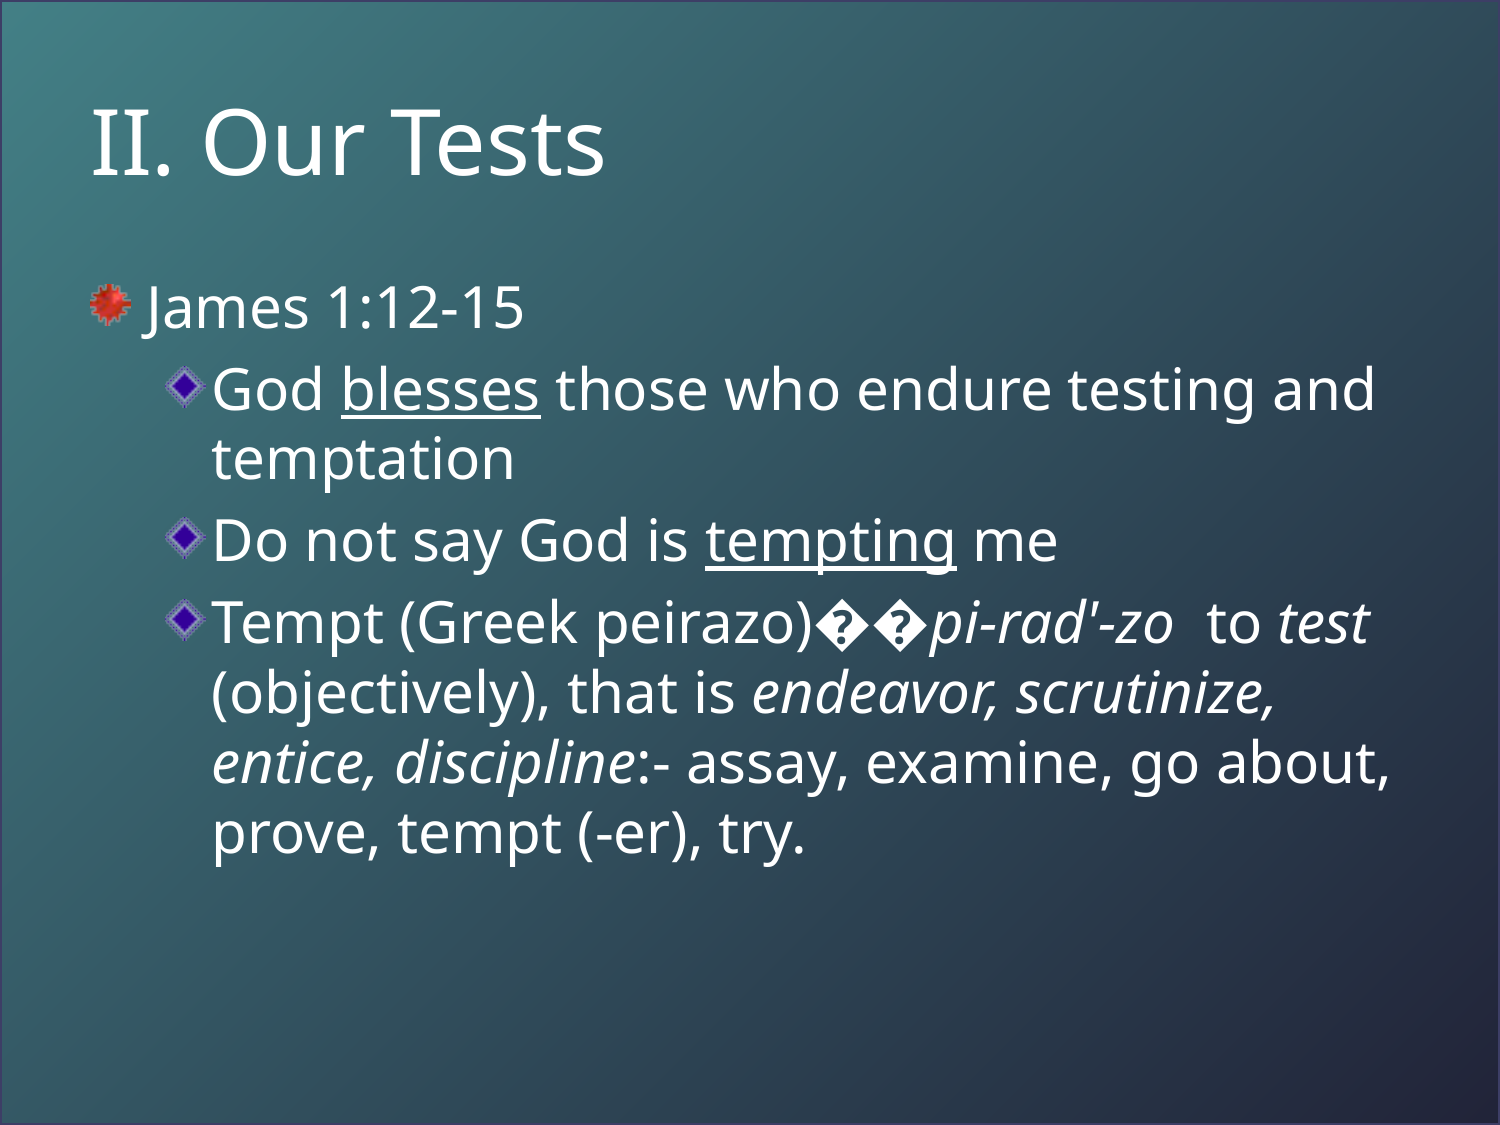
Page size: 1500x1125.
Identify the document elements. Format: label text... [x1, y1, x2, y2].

picture [90, 284, 131, 326]
picture [165, 517, 206, 559]
picture [165, 599, 206, 641]
picture [165, 366, 206, 408]
title II. Our Tests [75, 45, 1425, 233]
list James 1:12-15 God blesses those who endure testing and temptation Do not say God is tempting me Tempt (Greek peirazo)��pi-rad'-zo to test (objectively), that is endeavor, scrutinize, entice, discipline:- assay, examine, go about, prove, tempt (-er), try. [75, 262, 1425, 1005]
